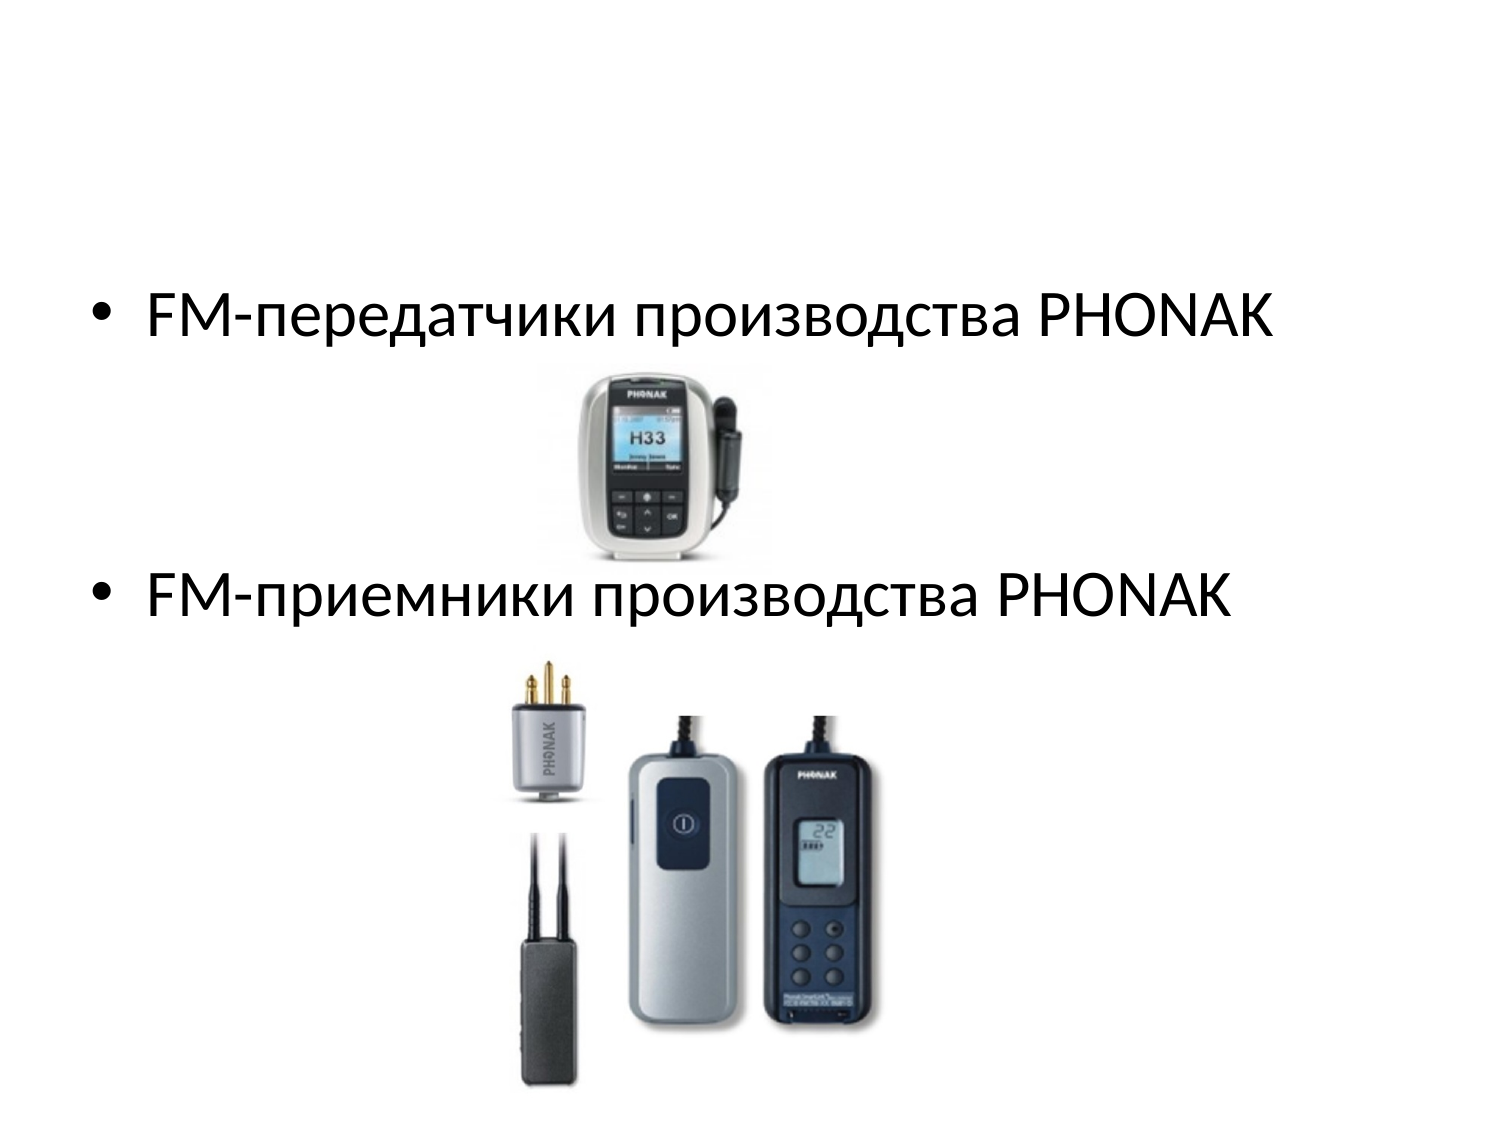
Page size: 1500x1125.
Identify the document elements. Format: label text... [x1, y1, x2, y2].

picture [537, 363, 772, 575]
list FM-передатчики производства PHONAK FM-приемники производства PHONAK [75, 262, 1425, 1005]
picture [466, 644, 900, 1099]
